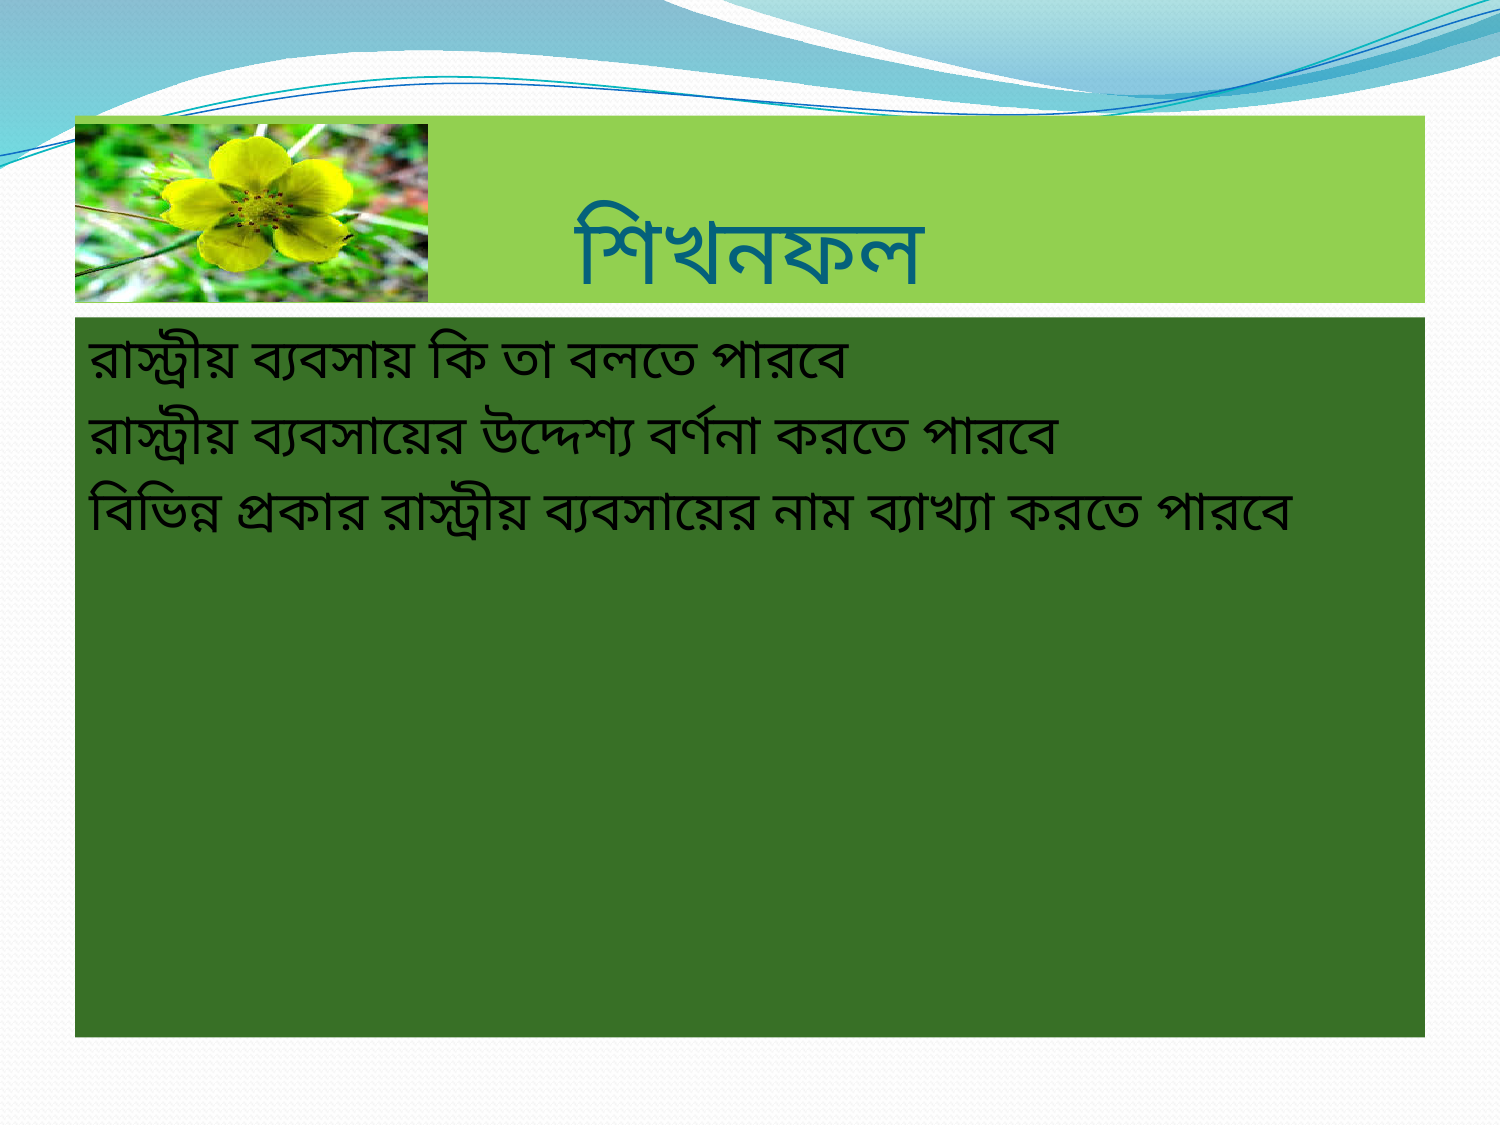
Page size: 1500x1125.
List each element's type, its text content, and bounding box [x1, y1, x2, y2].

title শিখনফল [75, 115, 1425, 303]
picture [74, 124, 428, 302]
list রাস্ট্রীয় ব্যবসায় কি তা বলতে পারবে রাস্ট্রীয় ব্যবসায়ের উদ্দেশ্য বর্ণনা করতে পারবে বিভিন্ন প্রকার রাস্ট্রীয় ব্যবসায়ের নাম ব্যাখ্যা করতে পারবে [75, 317, 1425, 1038]
